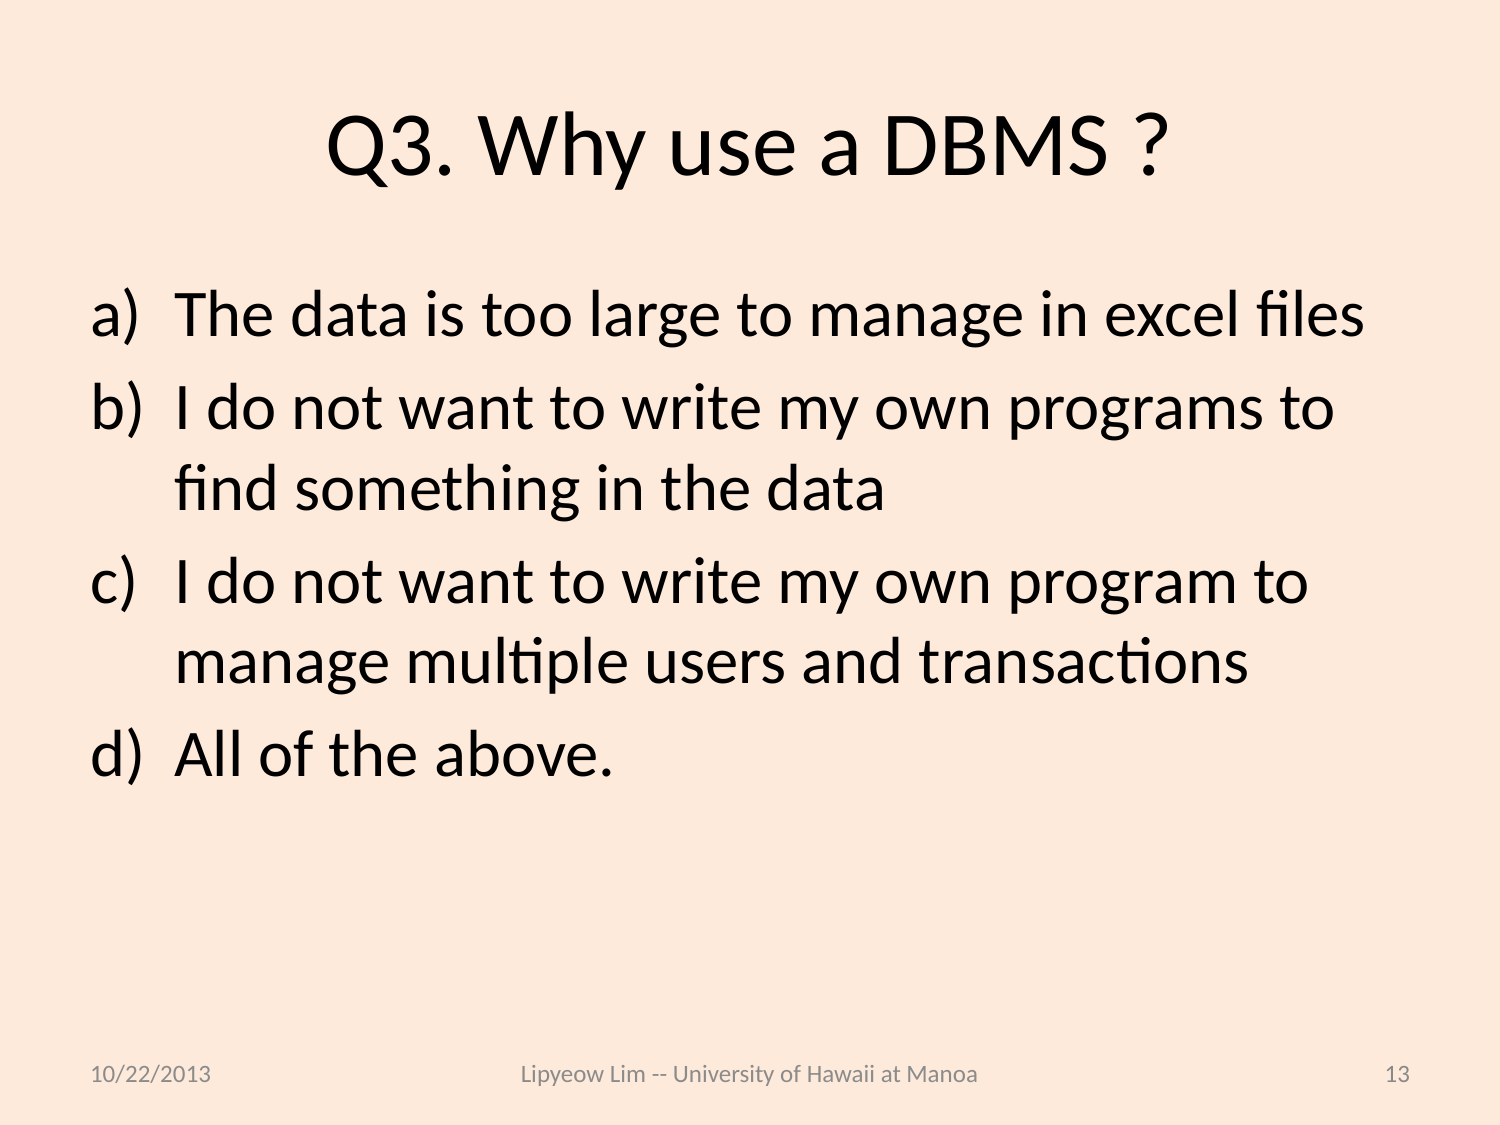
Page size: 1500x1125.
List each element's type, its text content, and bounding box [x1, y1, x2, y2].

list The data is too large to manage in excel files I do not want to write my own programs to find something in the data I do not want to write my own program to manage multiple users and transactions All of the above. [74, 262, 1426, 1006]
title Q3. Why use a DBMS ? [74, 44, 1426, 233]
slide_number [75, 1042, 425, 1103]
slide_number 13 [1074, 1042, 1425, 1103]
footer Lipyeow Lim -- University of Hawaii at Manoa [450, 1042, 1050, 1103]
